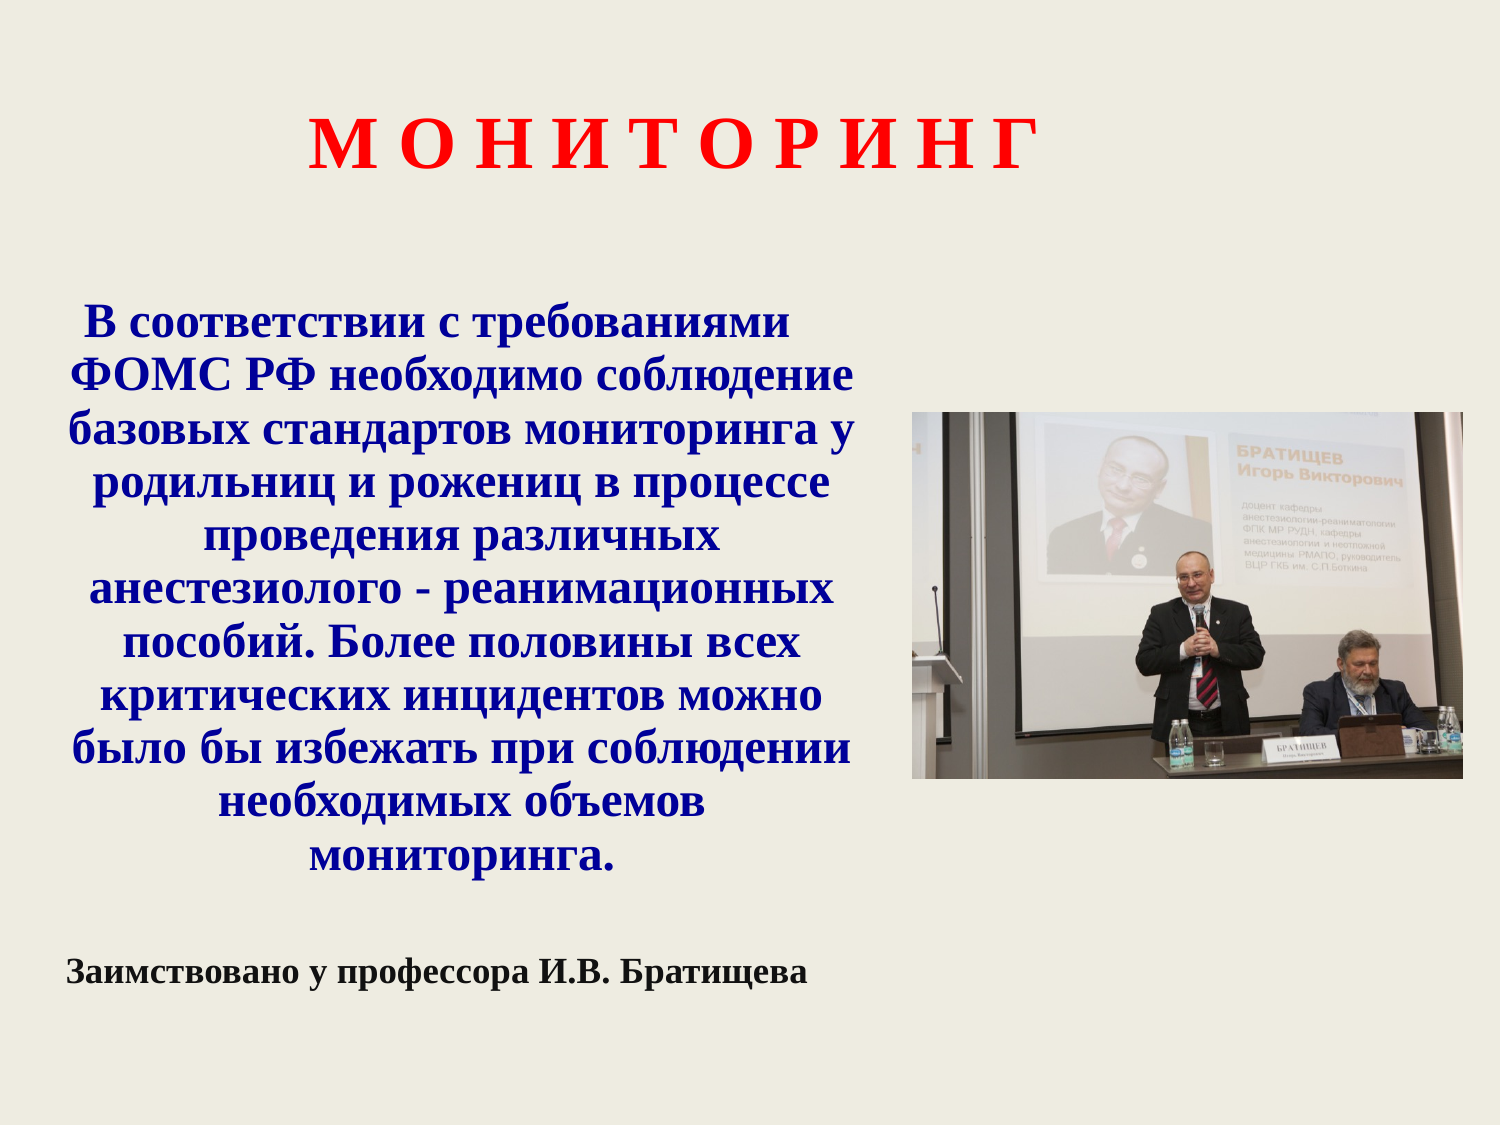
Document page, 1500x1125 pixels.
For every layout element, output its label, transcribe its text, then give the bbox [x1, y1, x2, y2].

title М О Н И Т О Р И Н Г [0, 45, 1350, 233]
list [912, 412, 1463, 780]
list В соответствии с требованиями ФОМС РФ необходимо соблюдение базовых стандартов мониторинга у родильниц и рожениц в процессе проведения различных анестезиолого - реанимационных пособий. Более половины всех критических инцидентов можно было бы избежать при соблюдении необходимых объемов мониторинга. Заимствовано у профессора И.В. Братищева [0, 287, 875, 1025]
